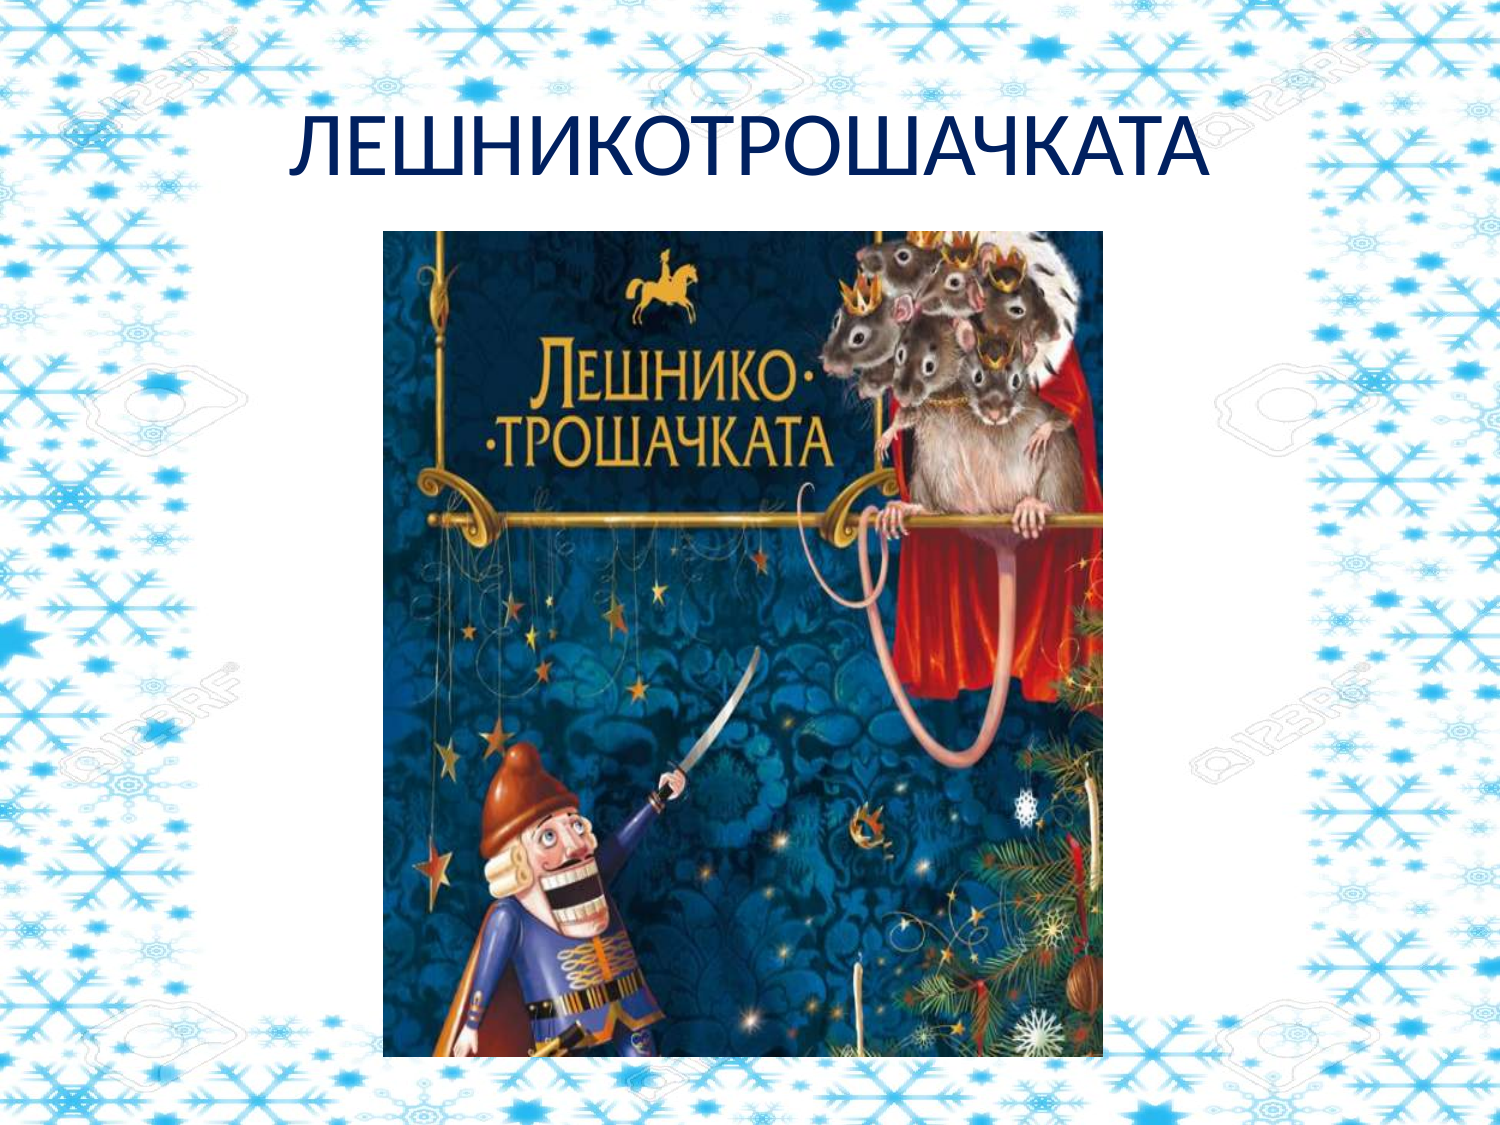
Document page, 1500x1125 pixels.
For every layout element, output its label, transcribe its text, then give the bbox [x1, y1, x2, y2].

title ЛЕШНИКОТРОШАЧКАТА [75, 45, 1425, 233]
picture [0, 0, 1500, 1125]
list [383, 231, 1103, 1057]
